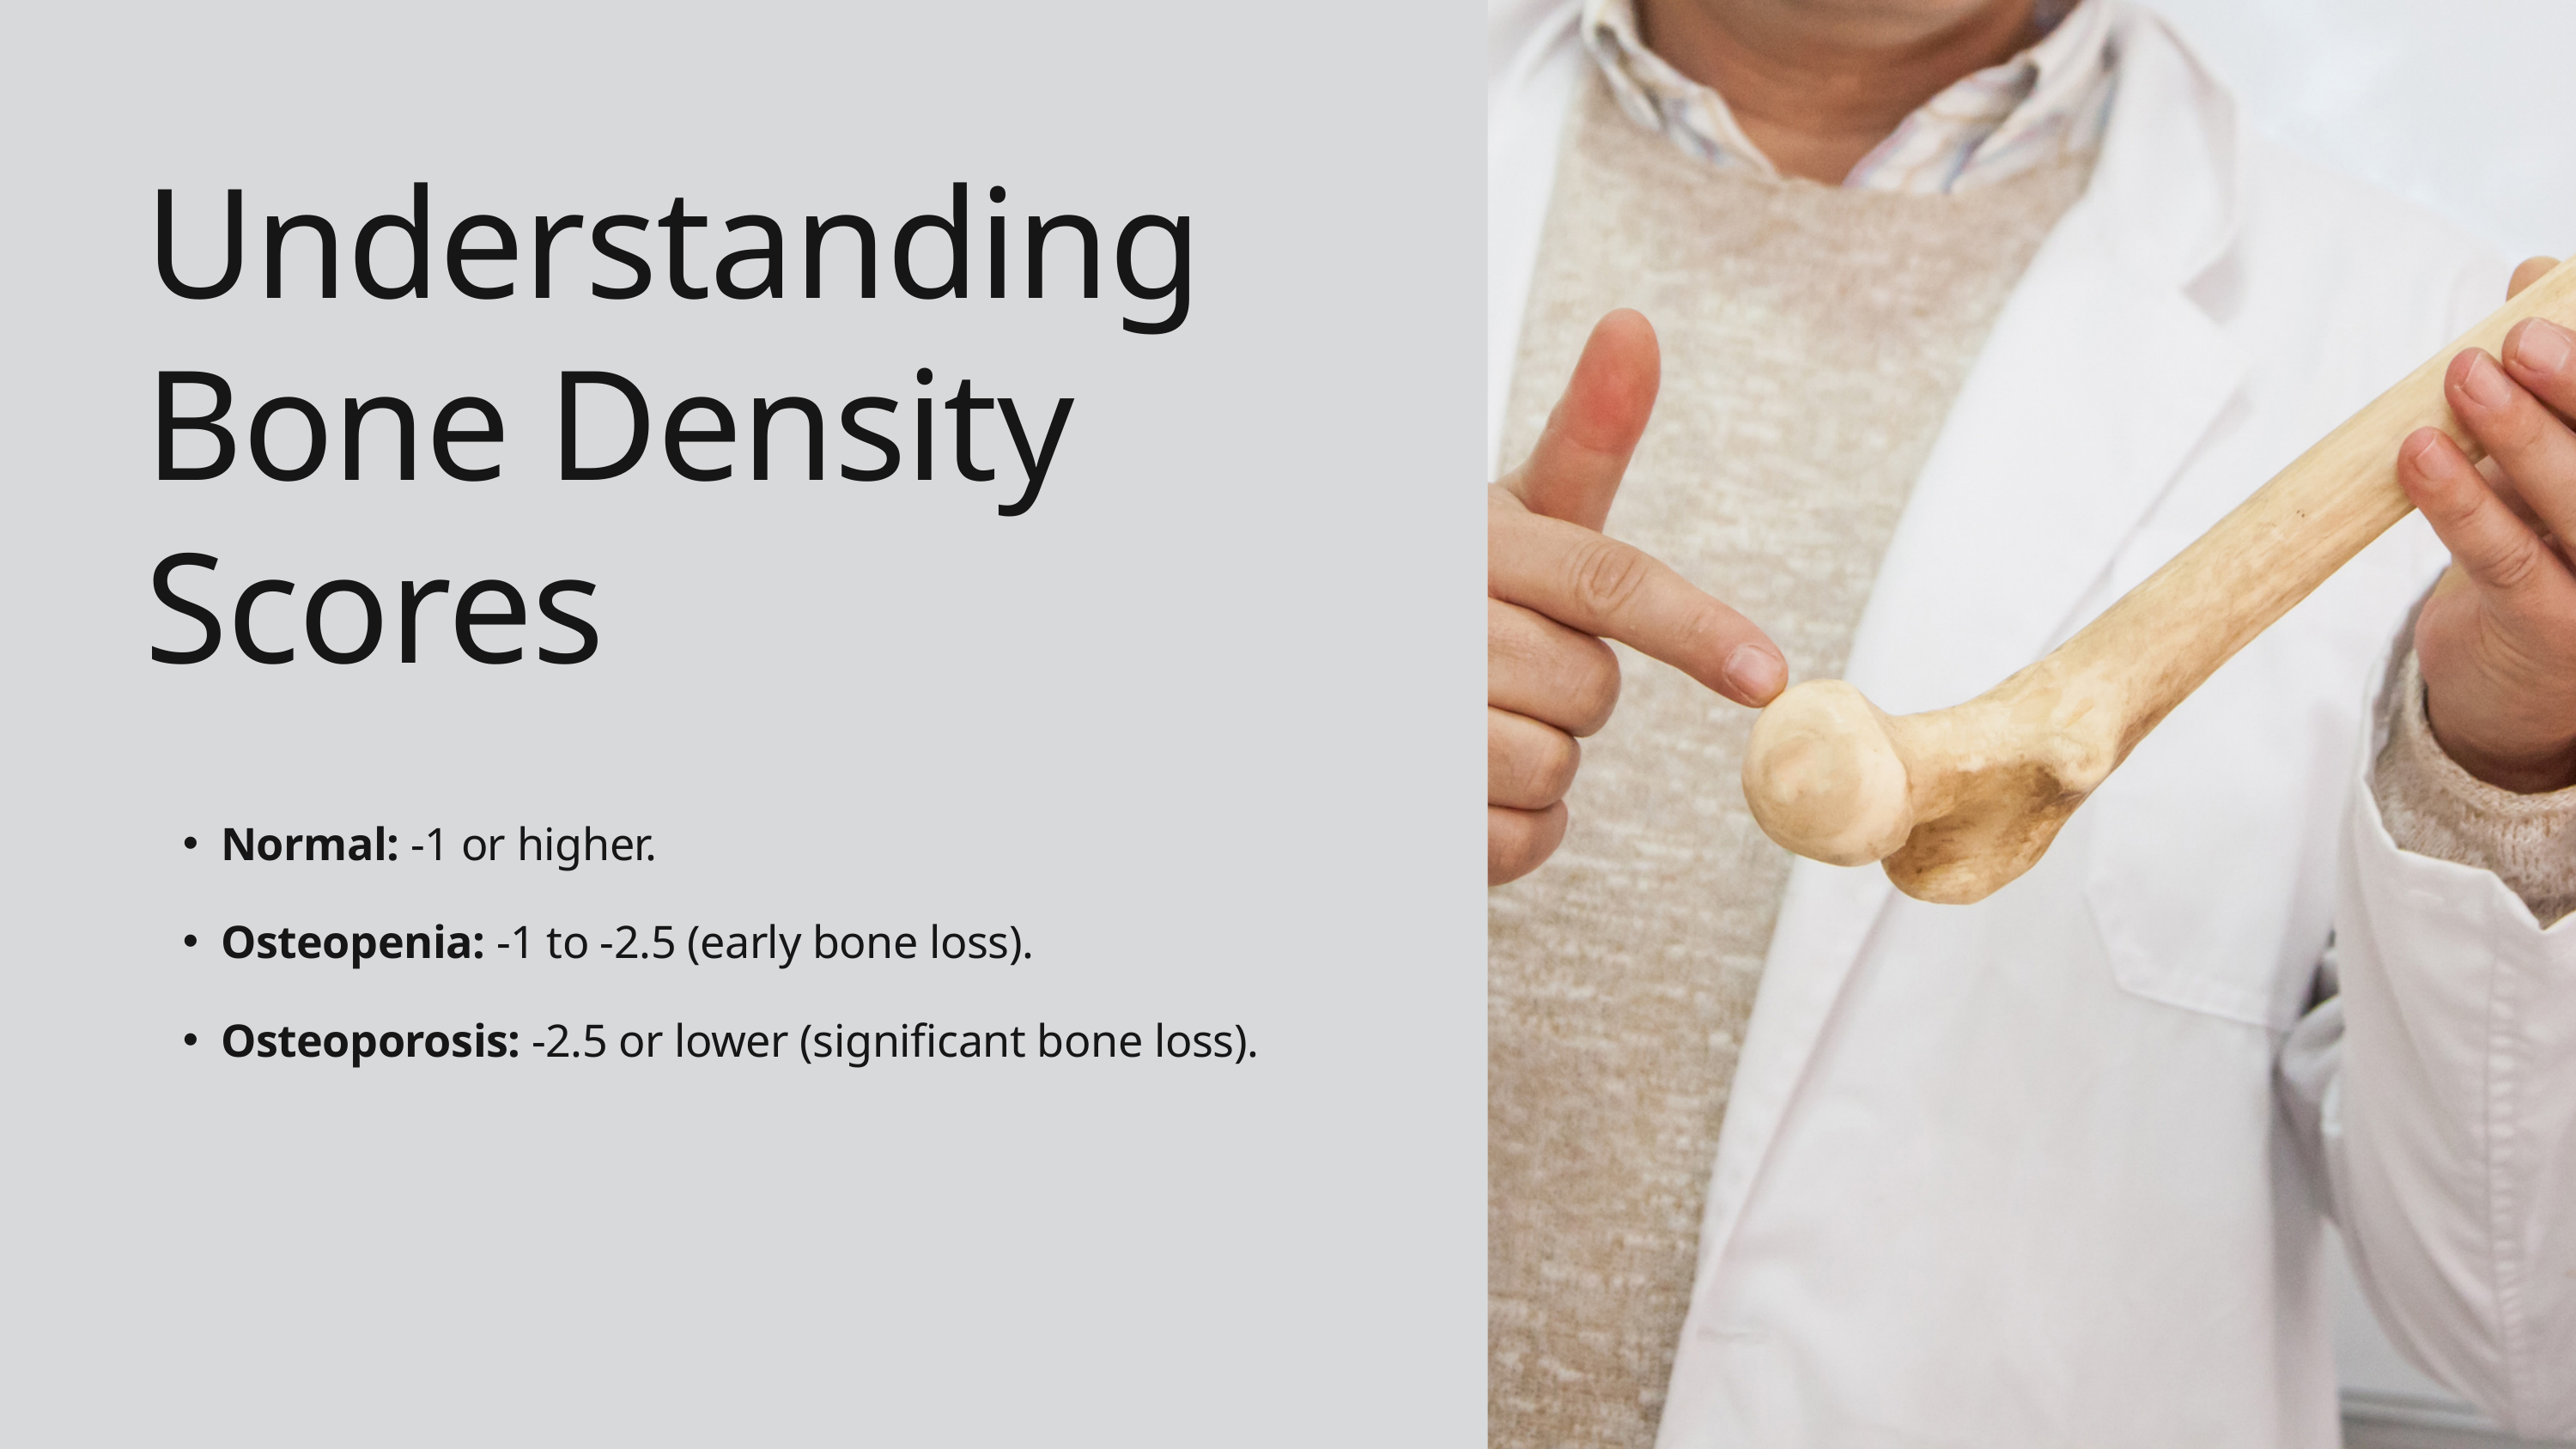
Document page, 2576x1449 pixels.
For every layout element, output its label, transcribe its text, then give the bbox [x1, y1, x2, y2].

text_box Understanding Bone Density Scores [144, 146, 1357, 694]
text_box [1487, 0, 2576, 1449]
text_box Normal: -1 or higher. Osteopenia: -1 to -2.5 (early bone loss). Osteoporosis: -2.5 or lower (significant bone loss). [144, 820, 1357, 1066]
